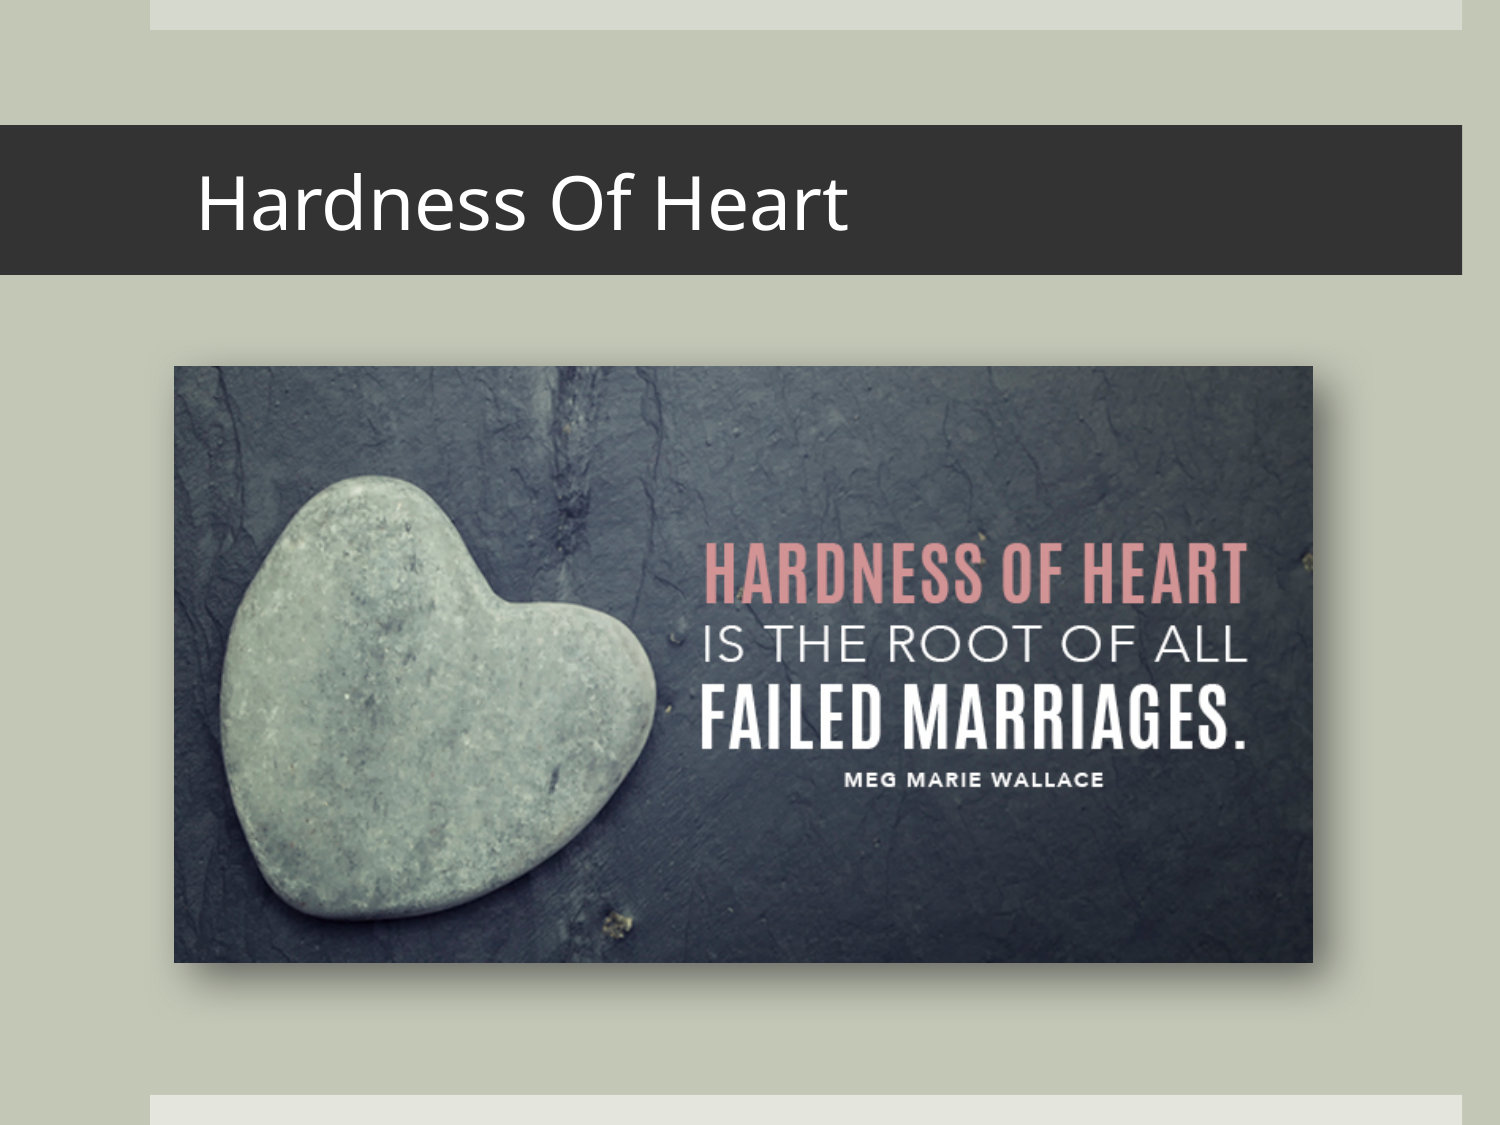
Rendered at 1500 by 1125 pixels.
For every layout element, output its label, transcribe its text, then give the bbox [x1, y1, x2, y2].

picture [174, 366, 1313, 963]
title Hardness Of Heart [0, 125, 1463, 275]
